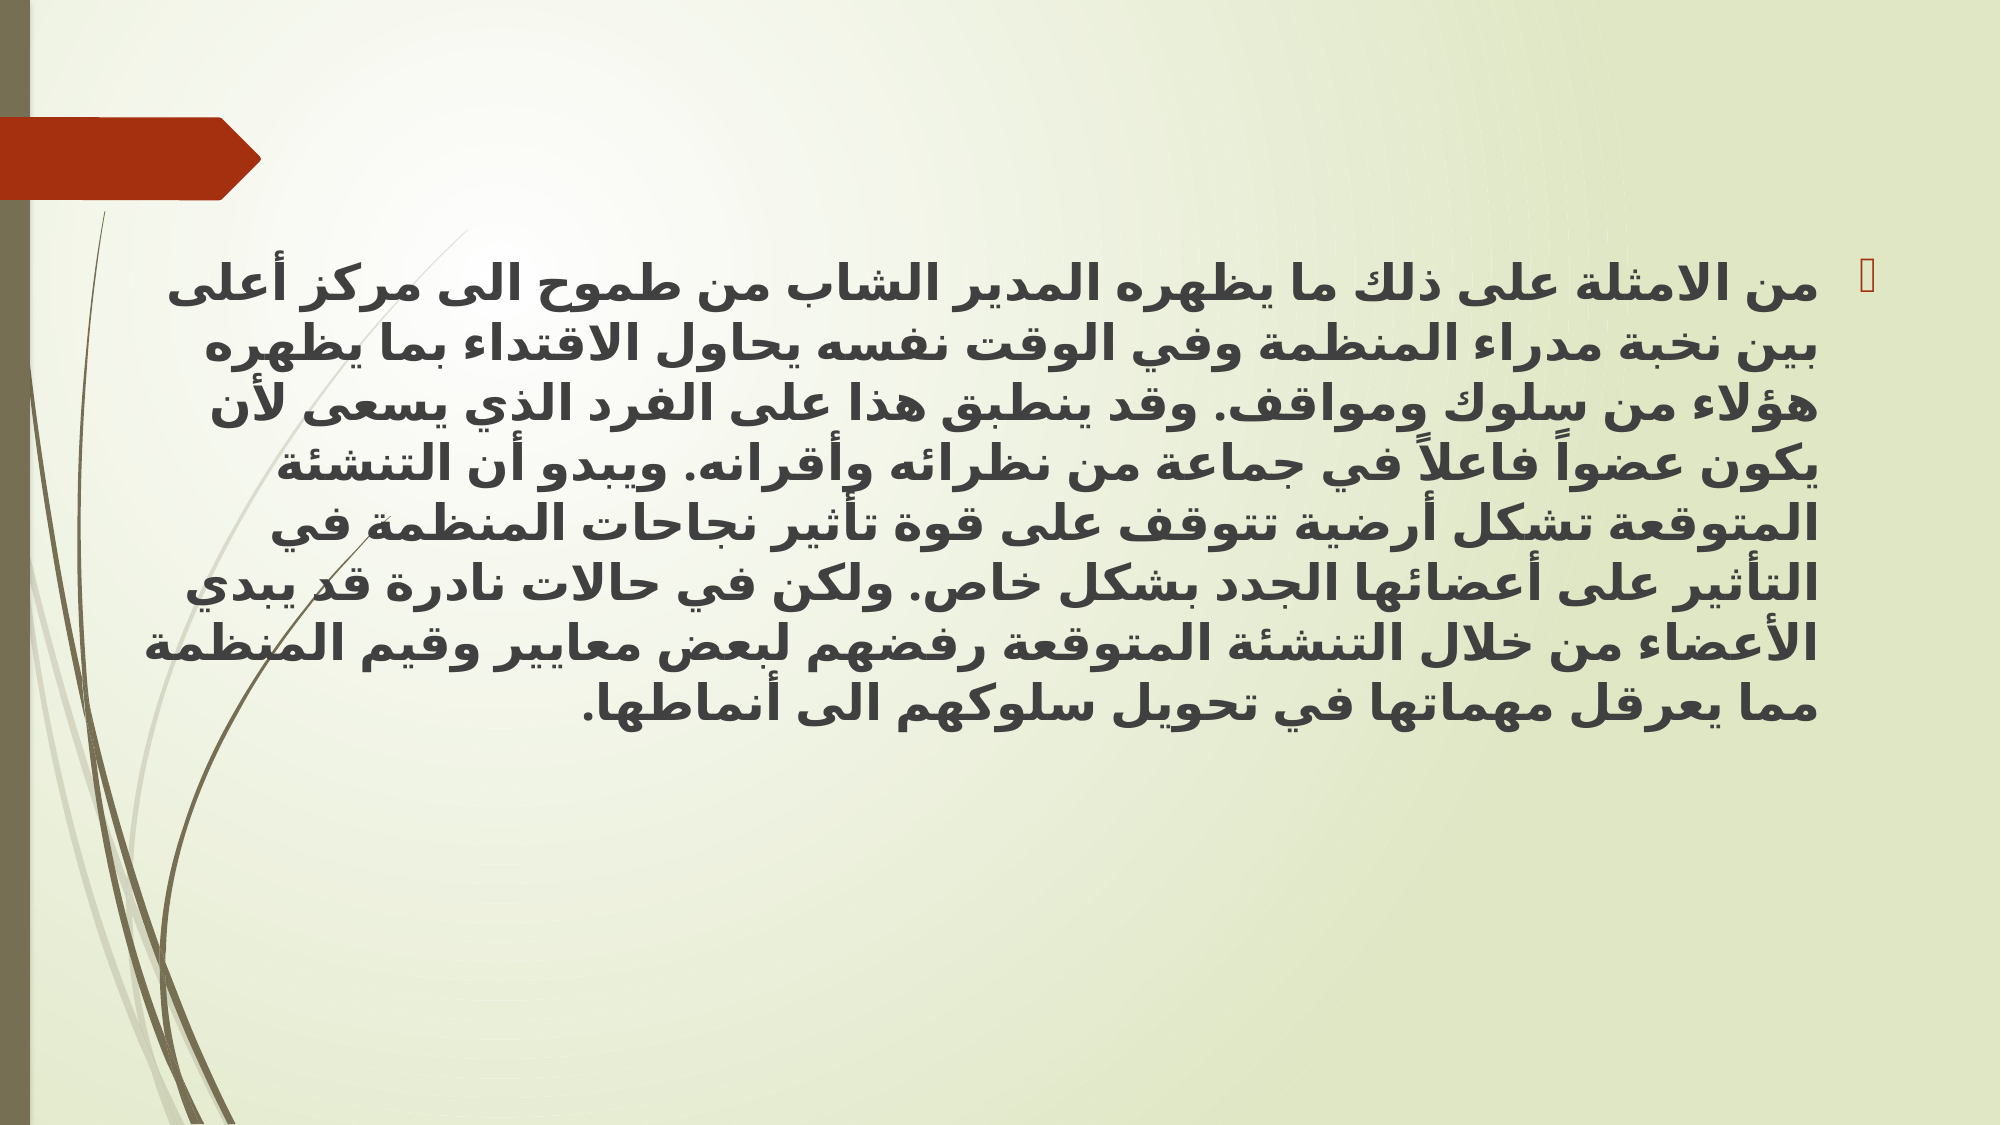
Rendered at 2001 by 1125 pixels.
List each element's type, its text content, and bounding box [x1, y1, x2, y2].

list من الامثلة على ذلك ما يظهره المدير الشاب من طموح الى مركز أعلى بين نخبة مدراء المنظمة وفي الوقت نفسه يحاول الاقتداء بما يظهره هؤلاء من سلوك ومواقف. وقد ينطبق هذا على الفرد الذي يسعى لأن يكون عضواً فاعلاً في جماعة من نظرائه وأقرانه. ويبدو أن التنشئة المتوقعة تشكل أرضية تتوقف على قوة تأثير نجاحات المنظمة في التأثير على أعضائها الجدد بشكل خاص. ولكن في حالات نادرة قد يبدي الأعضاء من خلال التنشئة المتوقعة رفضهم لبعض معايير وقيم المنظمة مما يعرقل مهماتها في تحويل سلوكهم الى أنماطها. [104, 81, 1893, 1084]
